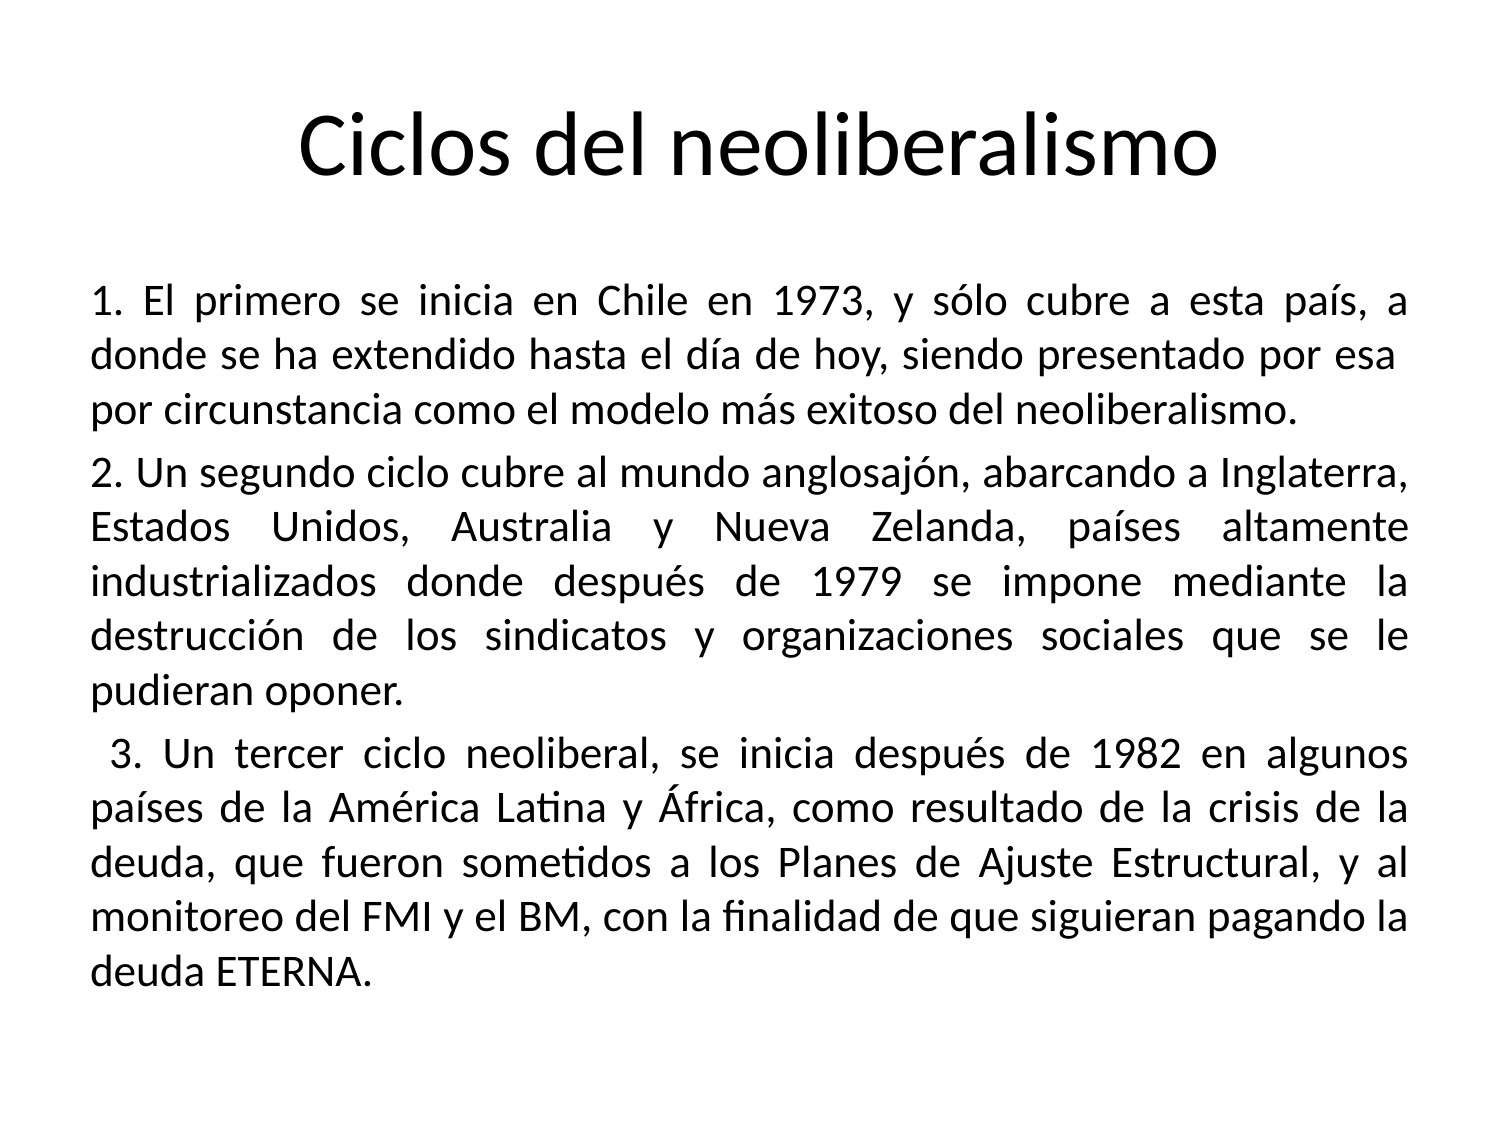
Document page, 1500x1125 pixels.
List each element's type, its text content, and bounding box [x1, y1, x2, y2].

list 1. El primero se inicia en Chile en 1973, y sólo cubre a esta país, a donde se ha extendido hasta el día de hoy, siendo presentado por esa por circunstancia como el modelo más exitoso del neoliberalismo. 2. Un segundo ciclo cubre al mundo anglosajón, abarcando a Inglaterra, Estados Unidos, Australia y Nueva Zelanda, países altamente industrializados donde después de 1979 se impone mediante la destrucción de los sindicatos y organizaciones sociales que se le pudieran oponer. 3. Un tercer ciclo neoliberal, se inicia después de 1982 en algunos países de la América Latina y África, como resultado de la crisis de la deuda, que fueron sometidos a los Planes de Ajuste Estructural, y al monitoreo del FMI y el BM, con la finalidad de que siguieran pagando la deuda ETERNA. [75, 262, 1425, 1005]
title Ciclos del neoliberalismo [75, 45, 1425, 233]
